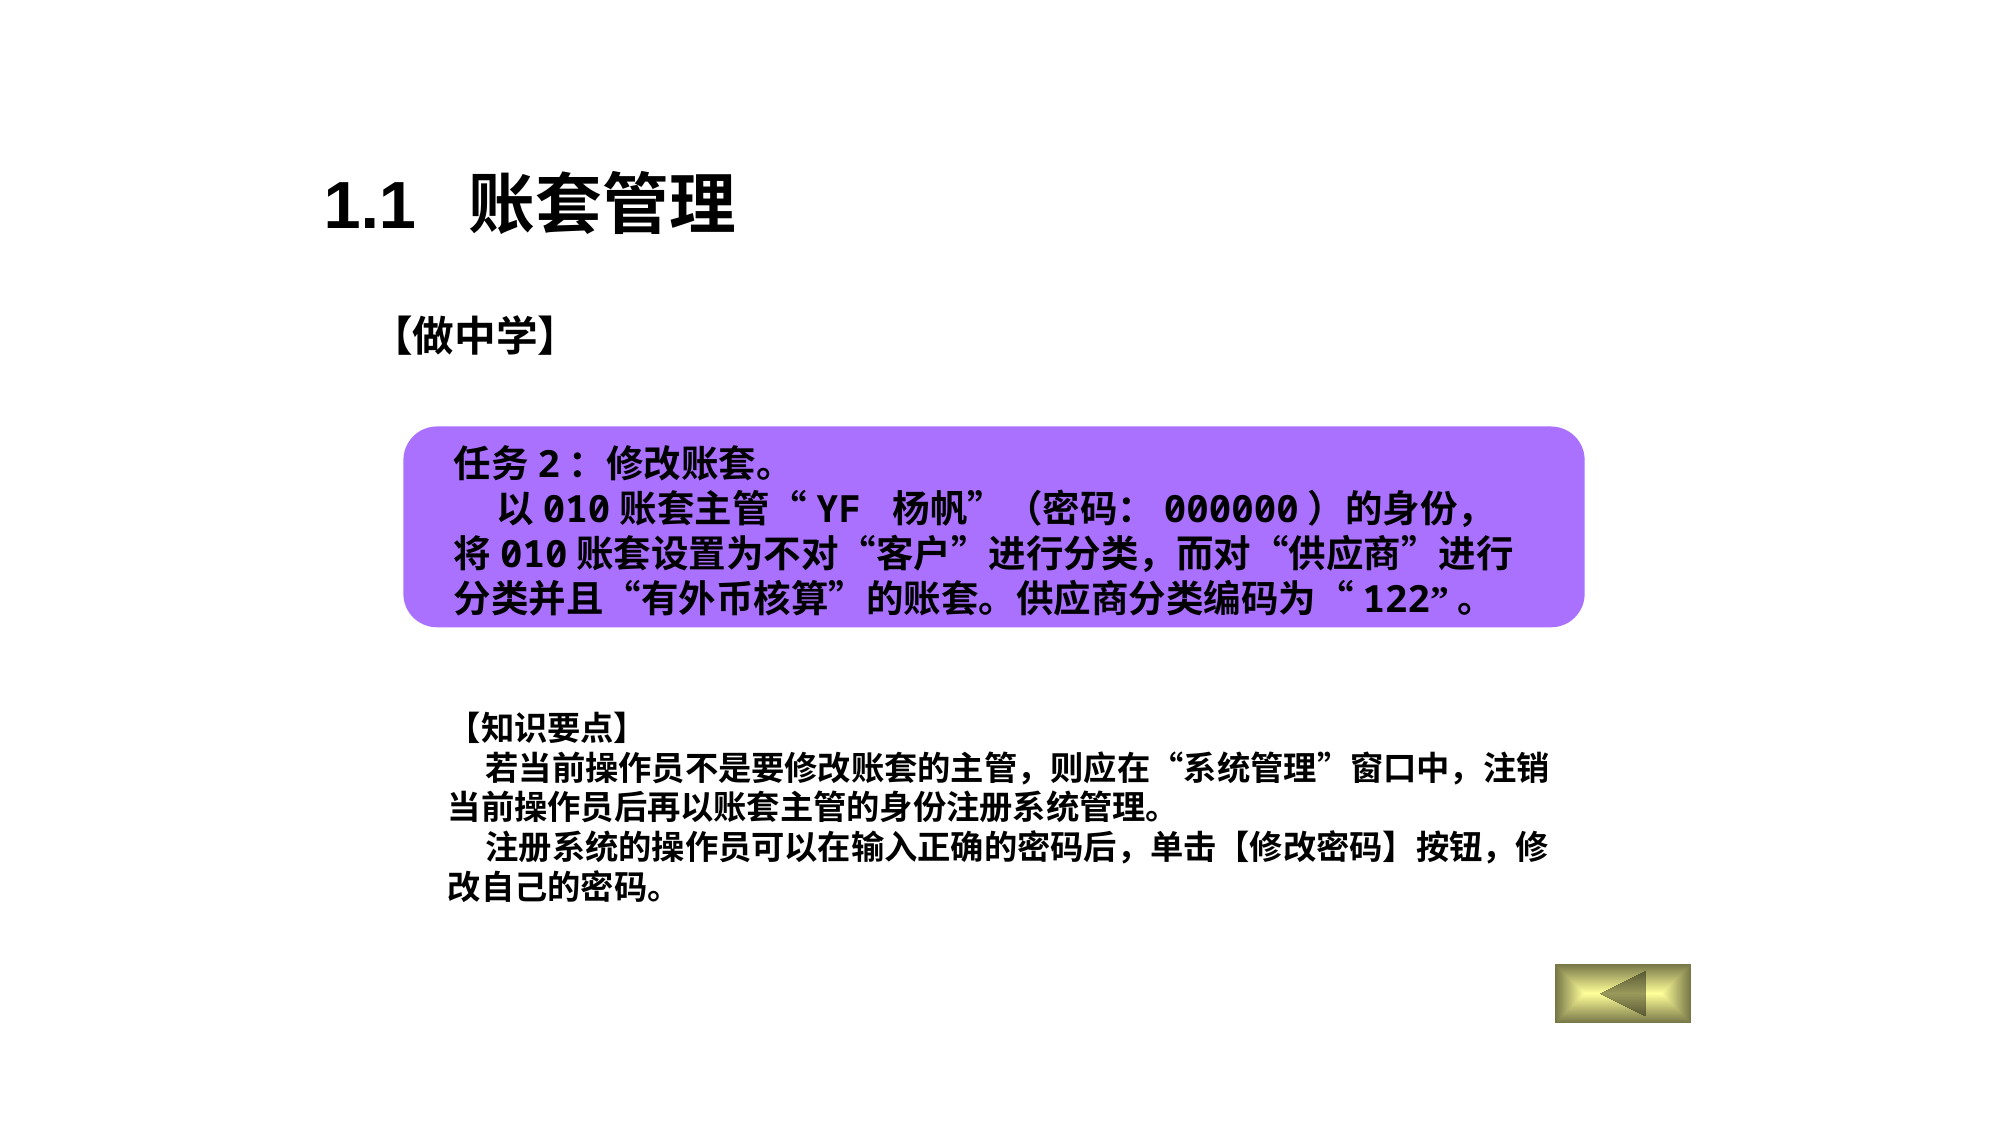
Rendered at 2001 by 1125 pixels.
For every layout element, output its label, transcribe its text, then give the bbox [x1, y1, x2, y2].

text_box 任务2：修改账套。 以010账套主管“YF 杨帆”（密码：000000）的身份，将010账套设置为不对“客户”进行分类，而对“供应商”进行分类并且“有外币核算”的账套。供应商分类编码为“122”。 [438, 432, 1538, 628]
text_box 【做中学】 [356, 302, 595, 368]
text_box [314, 125, 1650, 300]
text_box [1555, 964, 1692, 1024]
text_box 【知识要点】 若当前操作员不是要修改账套的主管，则应在“系统管理”窗口中，注销当前操作员后再以账套主管的身份注册系统管理。 注册系统的操作员可以在输入正确的密码后，单击【修改密码】按钮，修改自己的密码。 [433, 699, 1591, 914]
text_box [403, 426, 1585, 628]
text_box 1.1 账套管理 [308, 154, 1644, 250]
